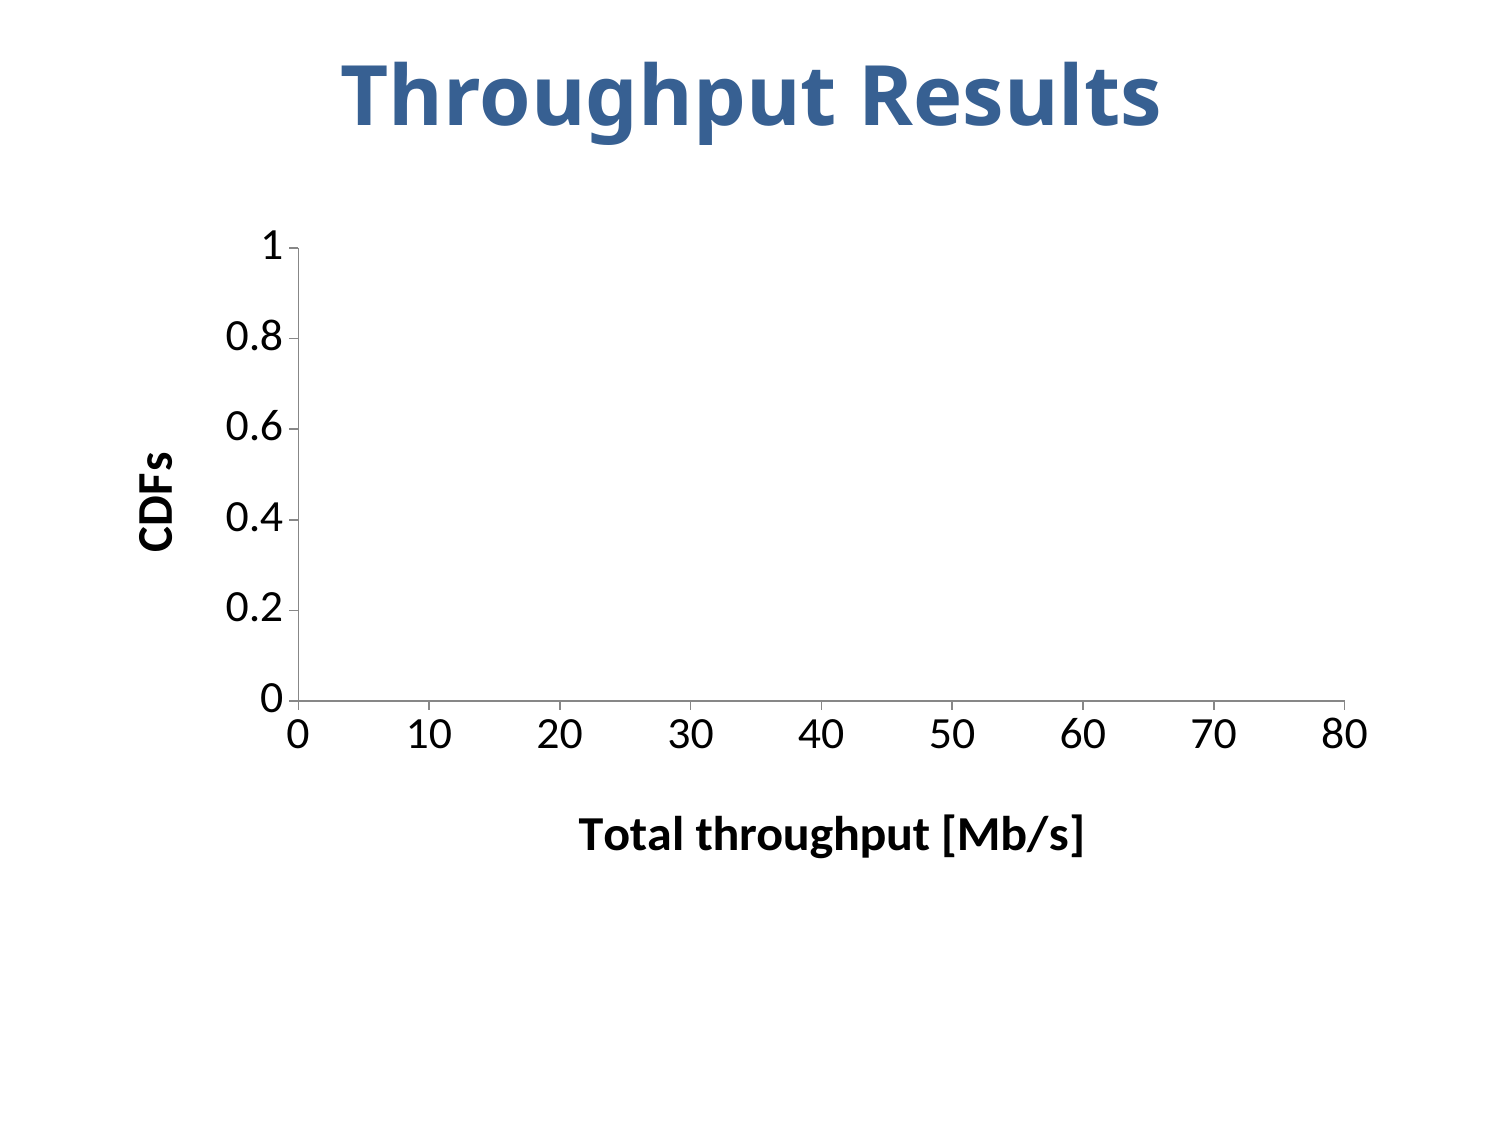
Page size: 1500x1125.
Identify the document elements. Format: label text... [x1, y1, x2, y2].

chart [117, 214, 1383, 878]
title Throughput Results [3, 0, 1500, 185]
